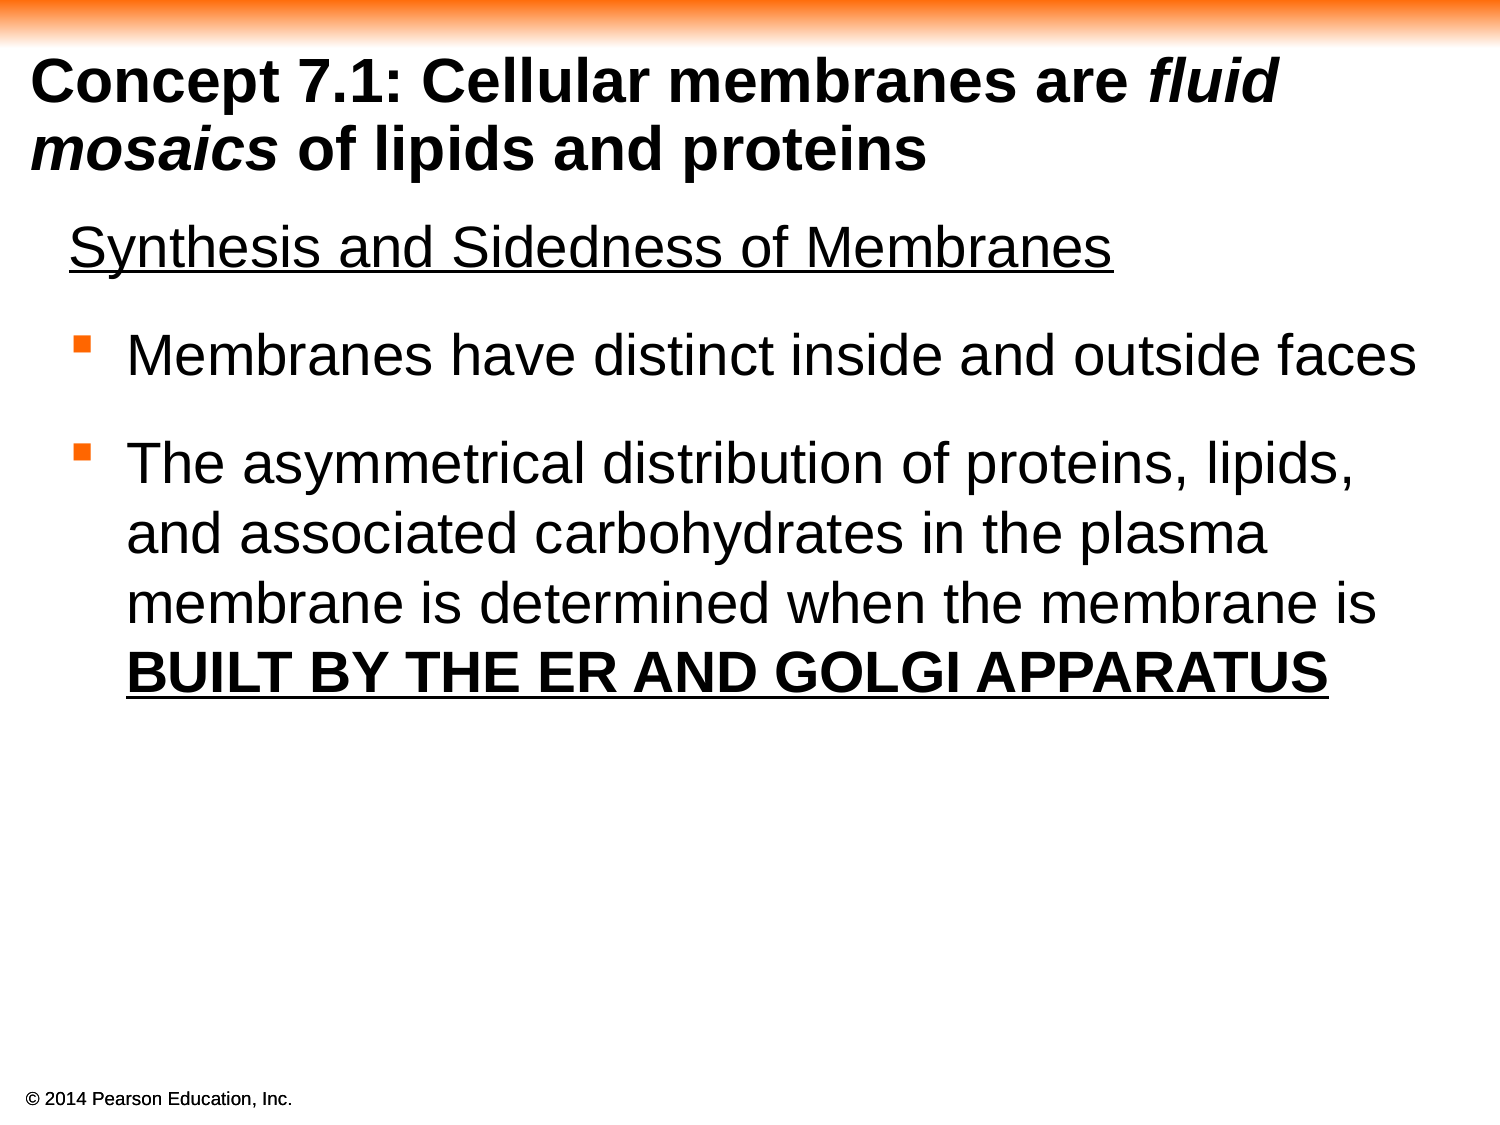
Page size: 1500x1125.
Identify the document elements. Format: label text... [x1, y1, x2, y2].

list Synthesis and Sidedness of Membranes Membranes have distinct inside and outside faces The asymmetrical distribution of proteins, lipids, and associated carbohydrates in the plasma membrane is determined when the membrane is BUILT BY THE ER AND GOLGI APPARATUS [69, 208, 1464, 1042]
title Concept 7.1: Cellular membranes are fluid mosaics of lipids and proteins [29, 49, 1470, 184]
